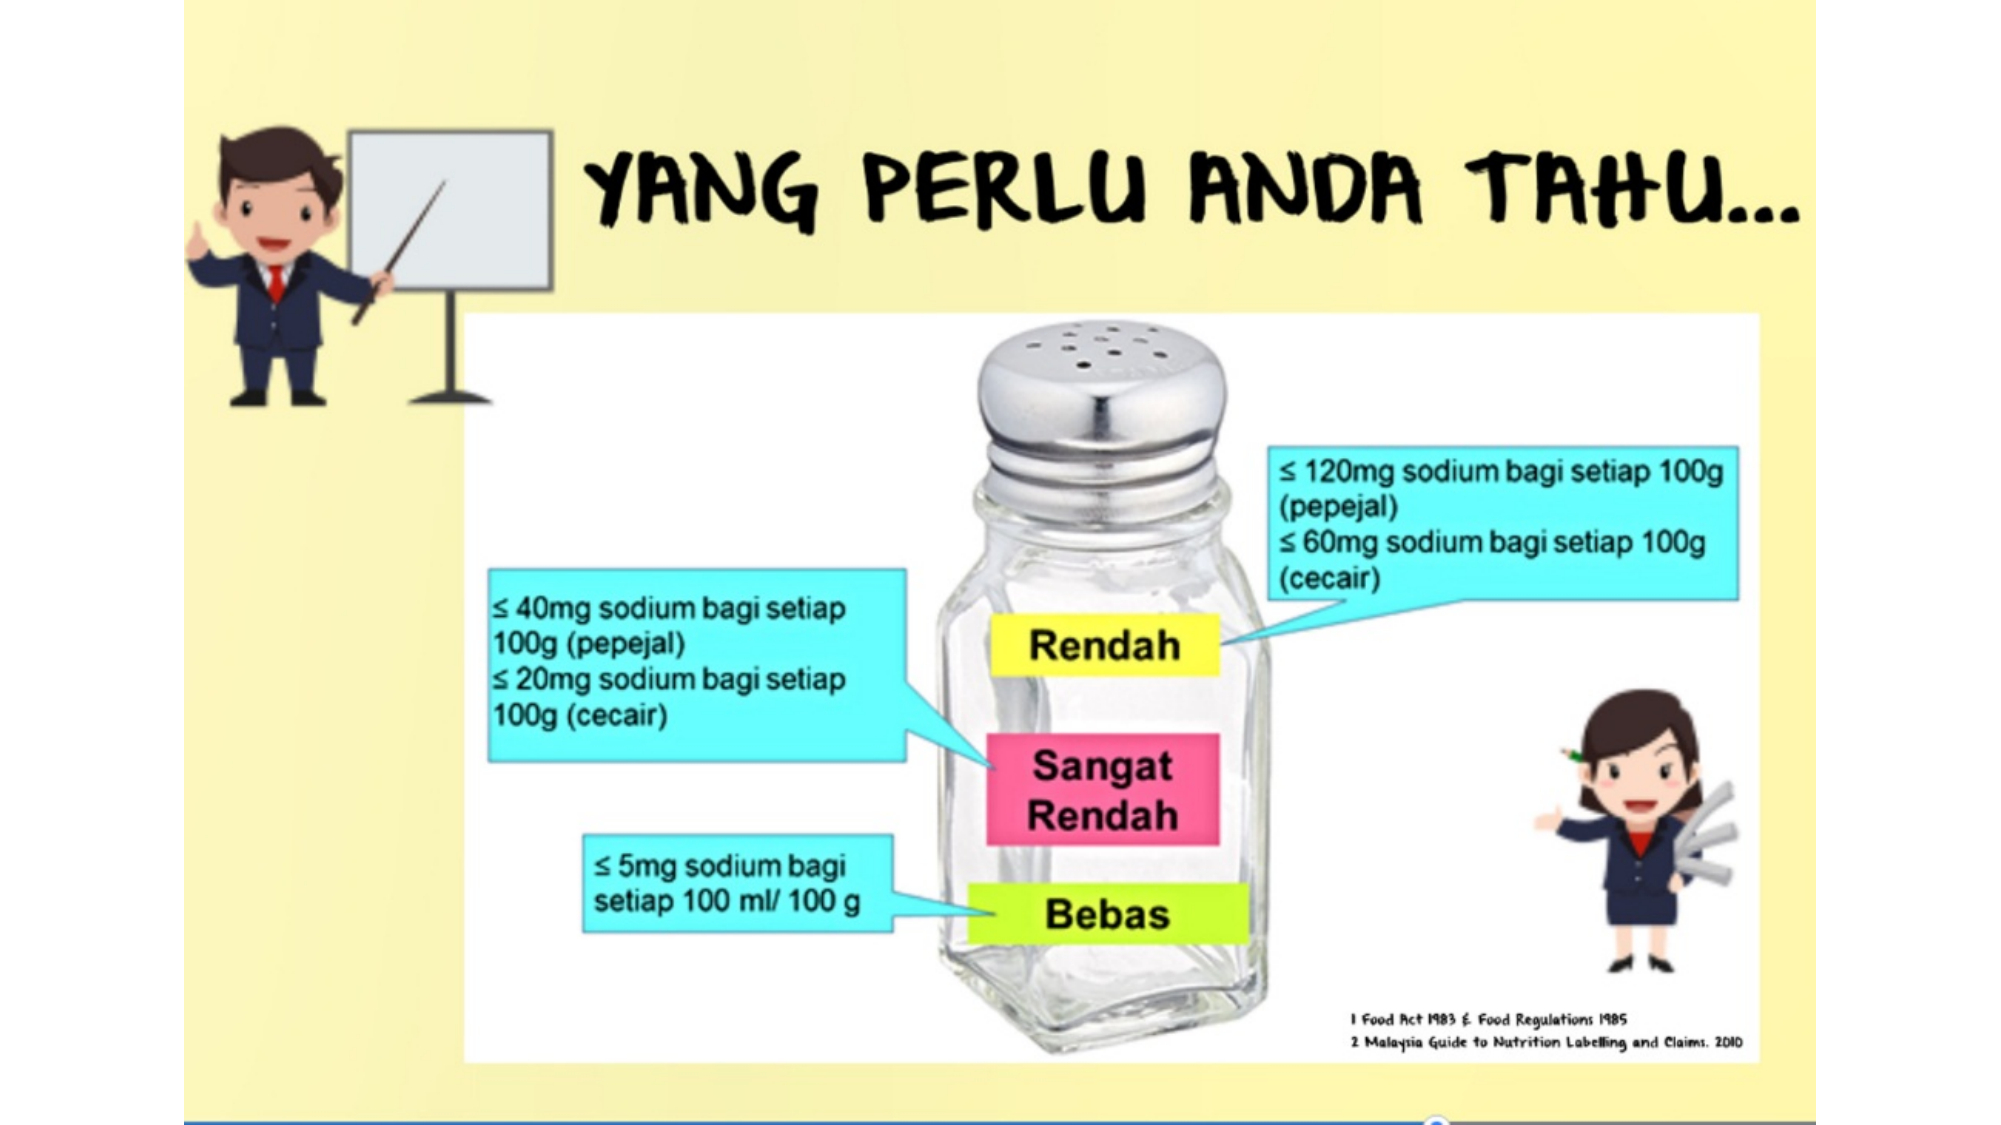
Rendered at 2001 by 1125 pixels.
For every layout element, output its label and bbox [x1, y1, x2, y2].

picture [184, 0, 1816, 1125]
